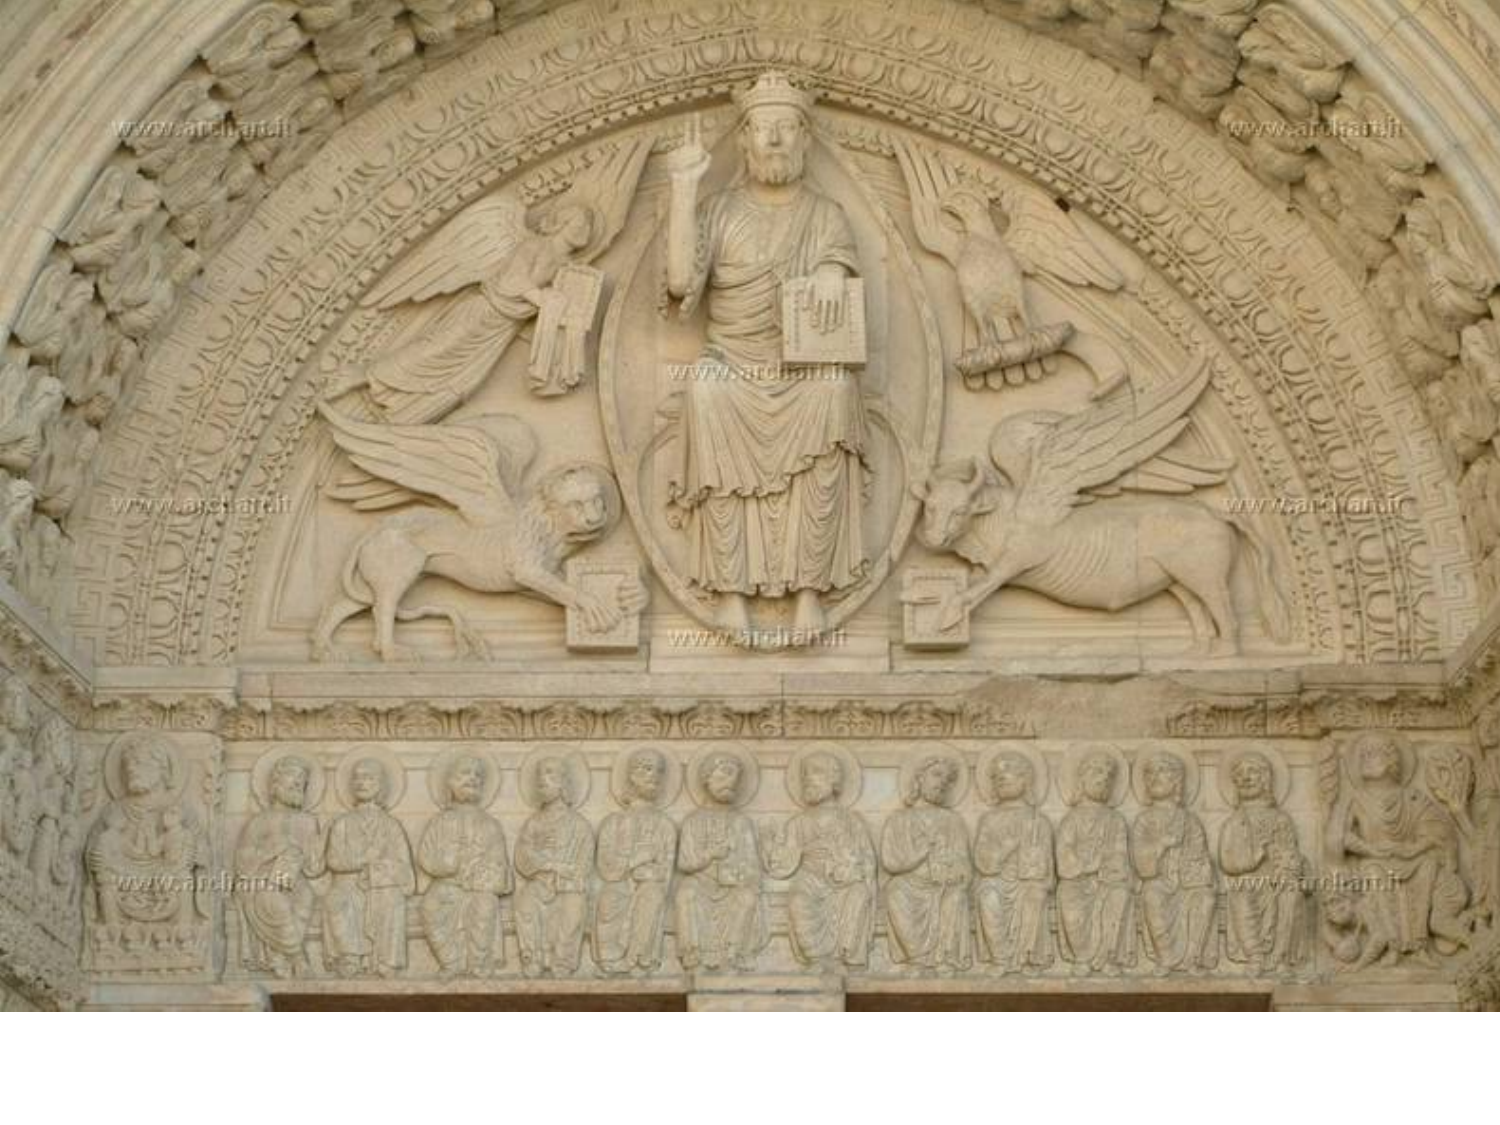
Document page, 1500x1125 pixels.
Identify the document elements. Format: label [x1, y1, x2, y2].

list [0, 0, 1500, 1012]
